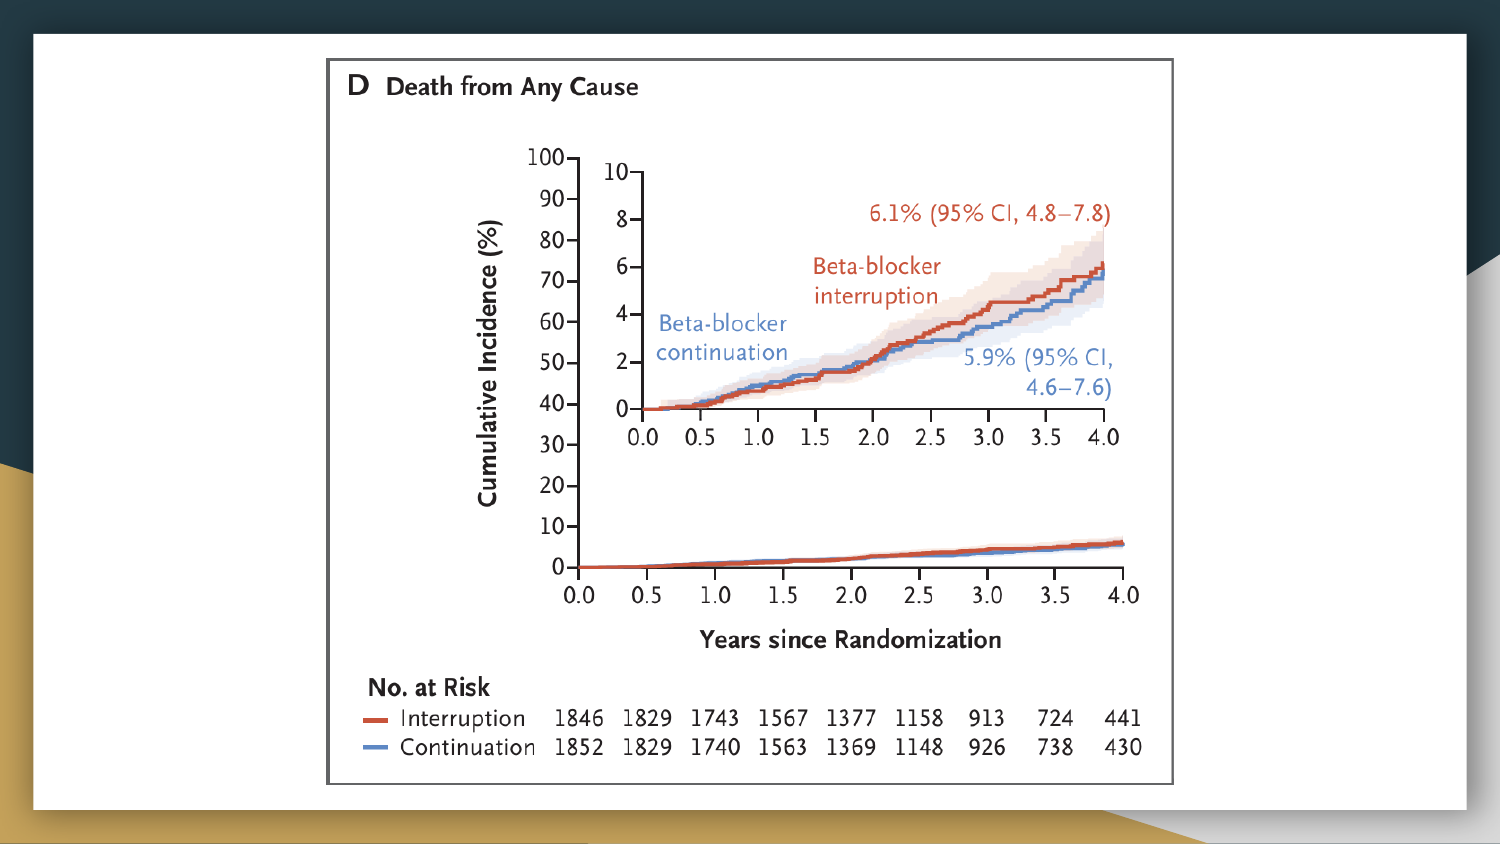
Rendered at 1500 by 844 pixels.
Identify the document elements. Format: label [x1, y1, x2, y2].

picture [325, 58, 1175, 786]
